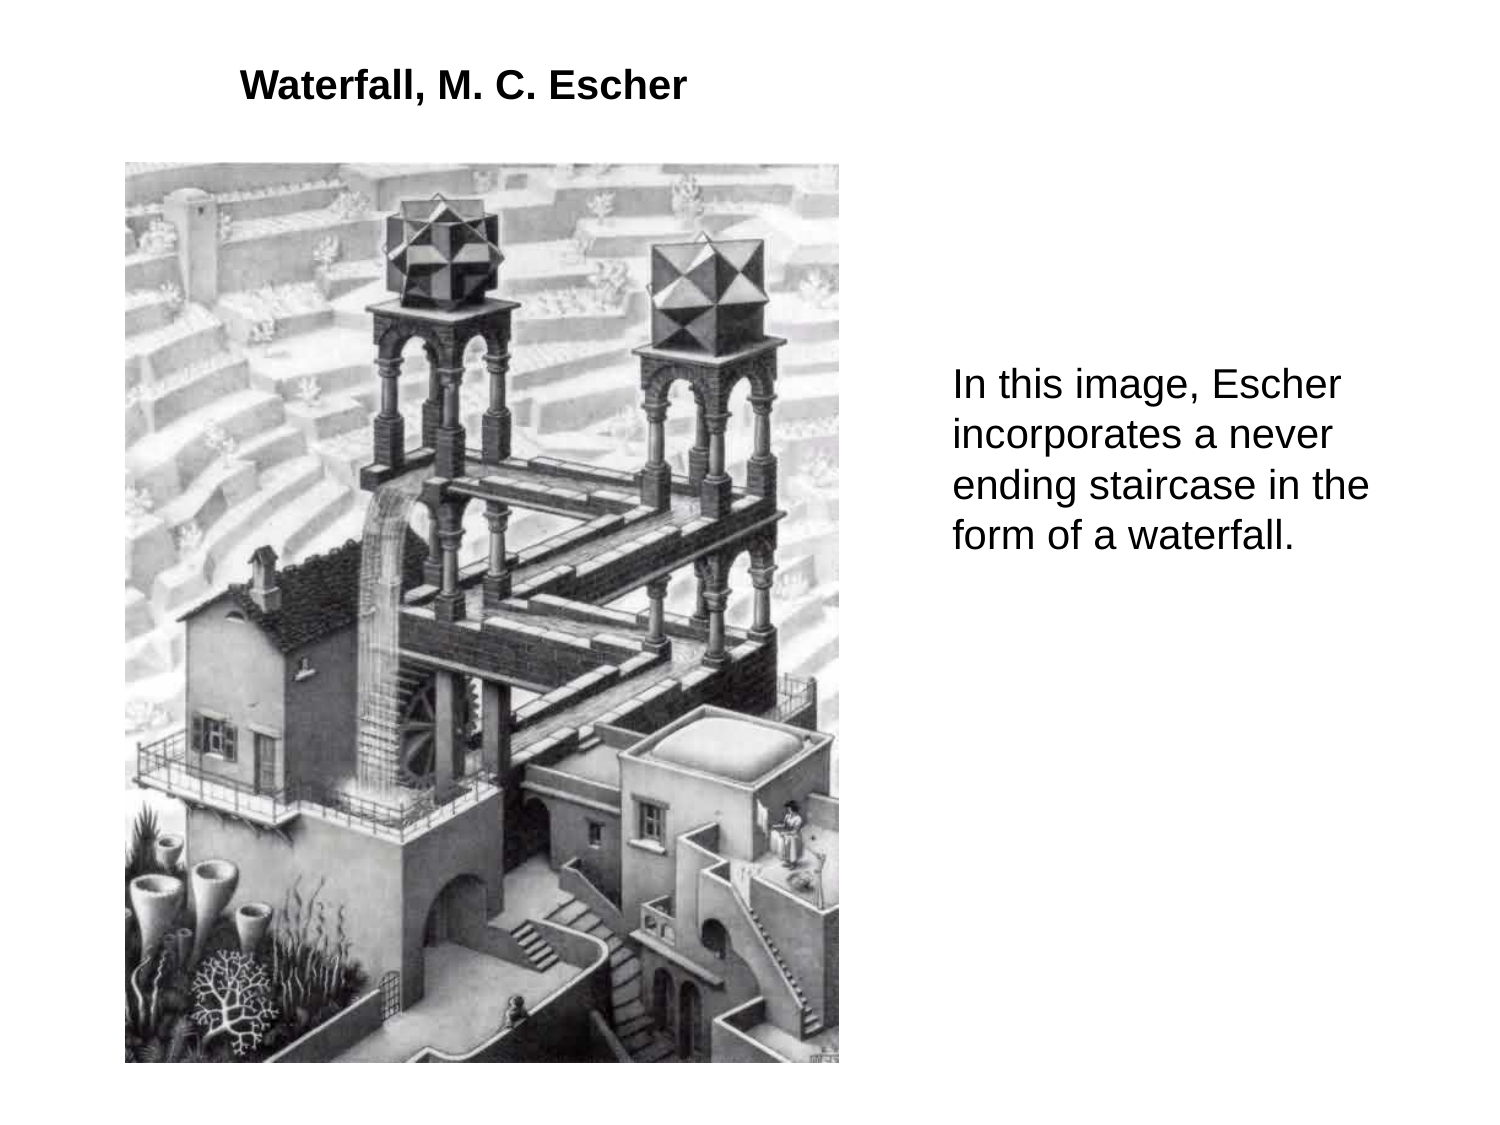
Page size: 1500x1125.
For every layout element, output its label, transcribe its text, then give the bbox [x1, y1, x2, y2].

picture [124, 162, 840, 1063]
text_box Waterfall, M. C. Escher [224, 50, 825, 115]
text_box In this image, Escher incorporates a never ending staircase in the form of a waterfall. [937, 349, 1388, 636]
